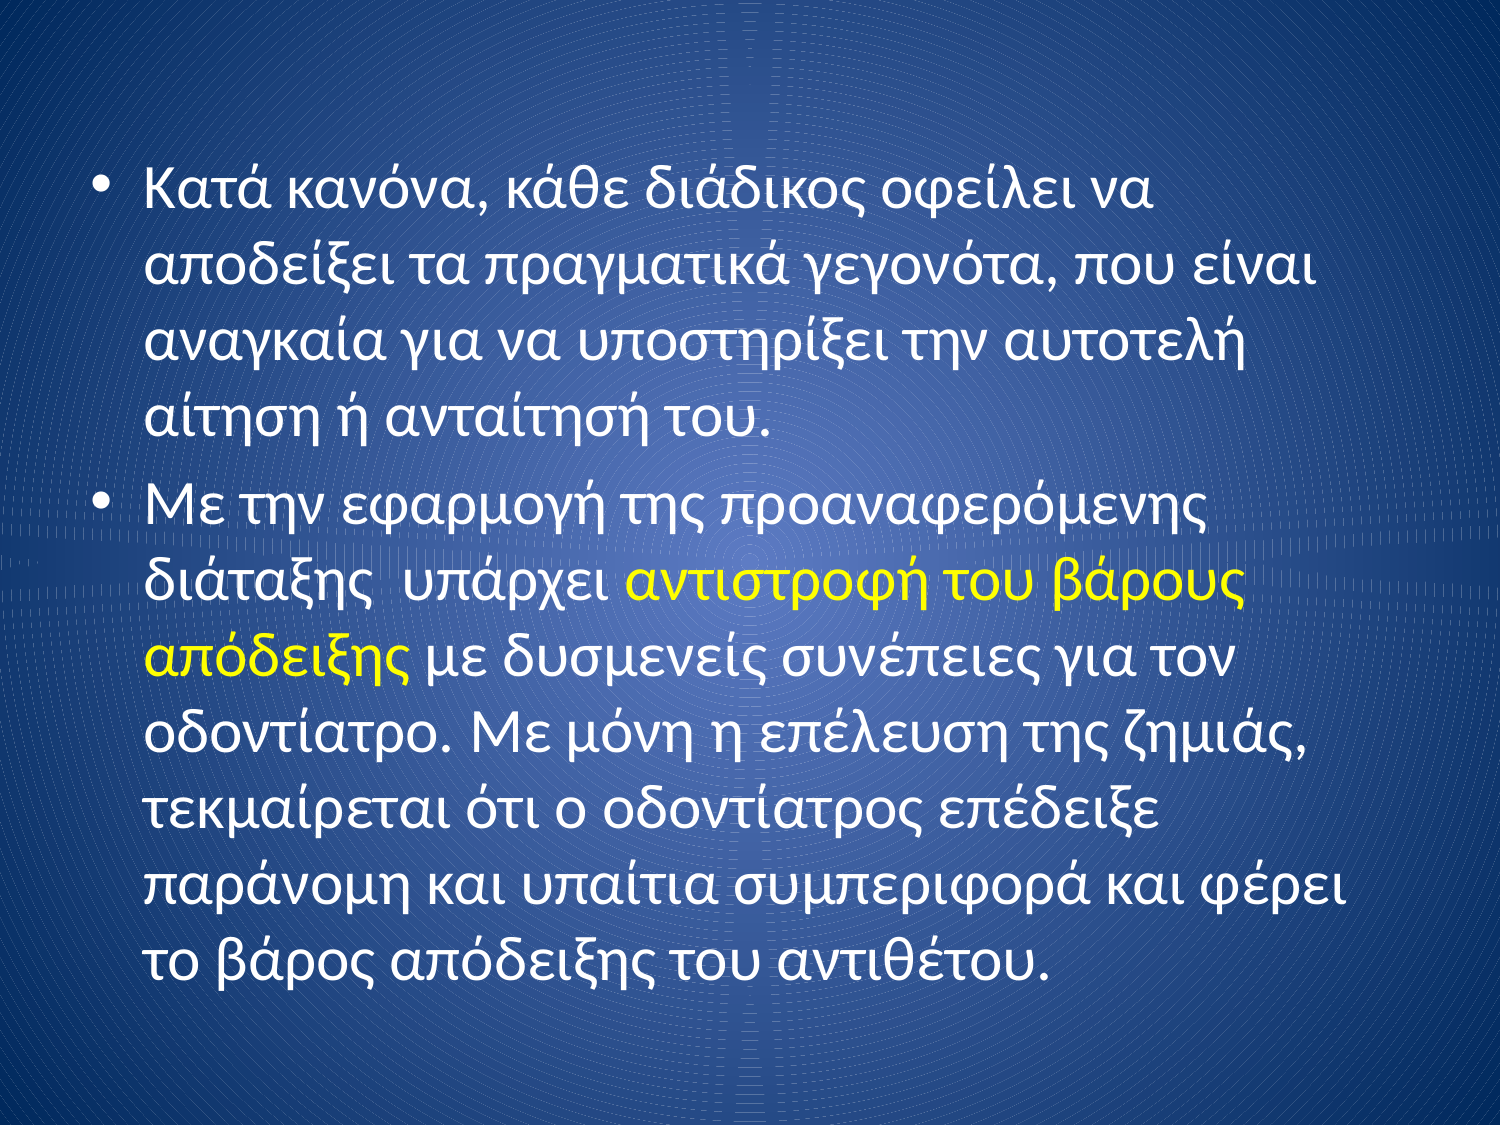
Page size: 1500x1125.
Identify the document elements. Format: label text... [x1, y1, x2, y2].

list Κατά κανόνα, κάθε διάδικος οφείλει να αποδείξει τα πραγματικά γεγονότα, που είναι αναγκαία για να υποστηρίξει την αυτοτελή αίτηση ή ανταίτησή του. Με την εφαρμογή της προαναφερόμενης διάταξης υπάρχει αντιστροφή του βάρους απόδειξης με δυσμενείς συνέπειες για τον οδοντίατρο. Με μόνη η επέλευση της ζημιάς, τεκμαίρεται ότι ο οδοντίατρος επέδειξε παράνομη και υπαίτια συμπεριφορά και φέρει το βάρος απόδειξης του αντιθέτου. [75, 137, 1425, 1005]
